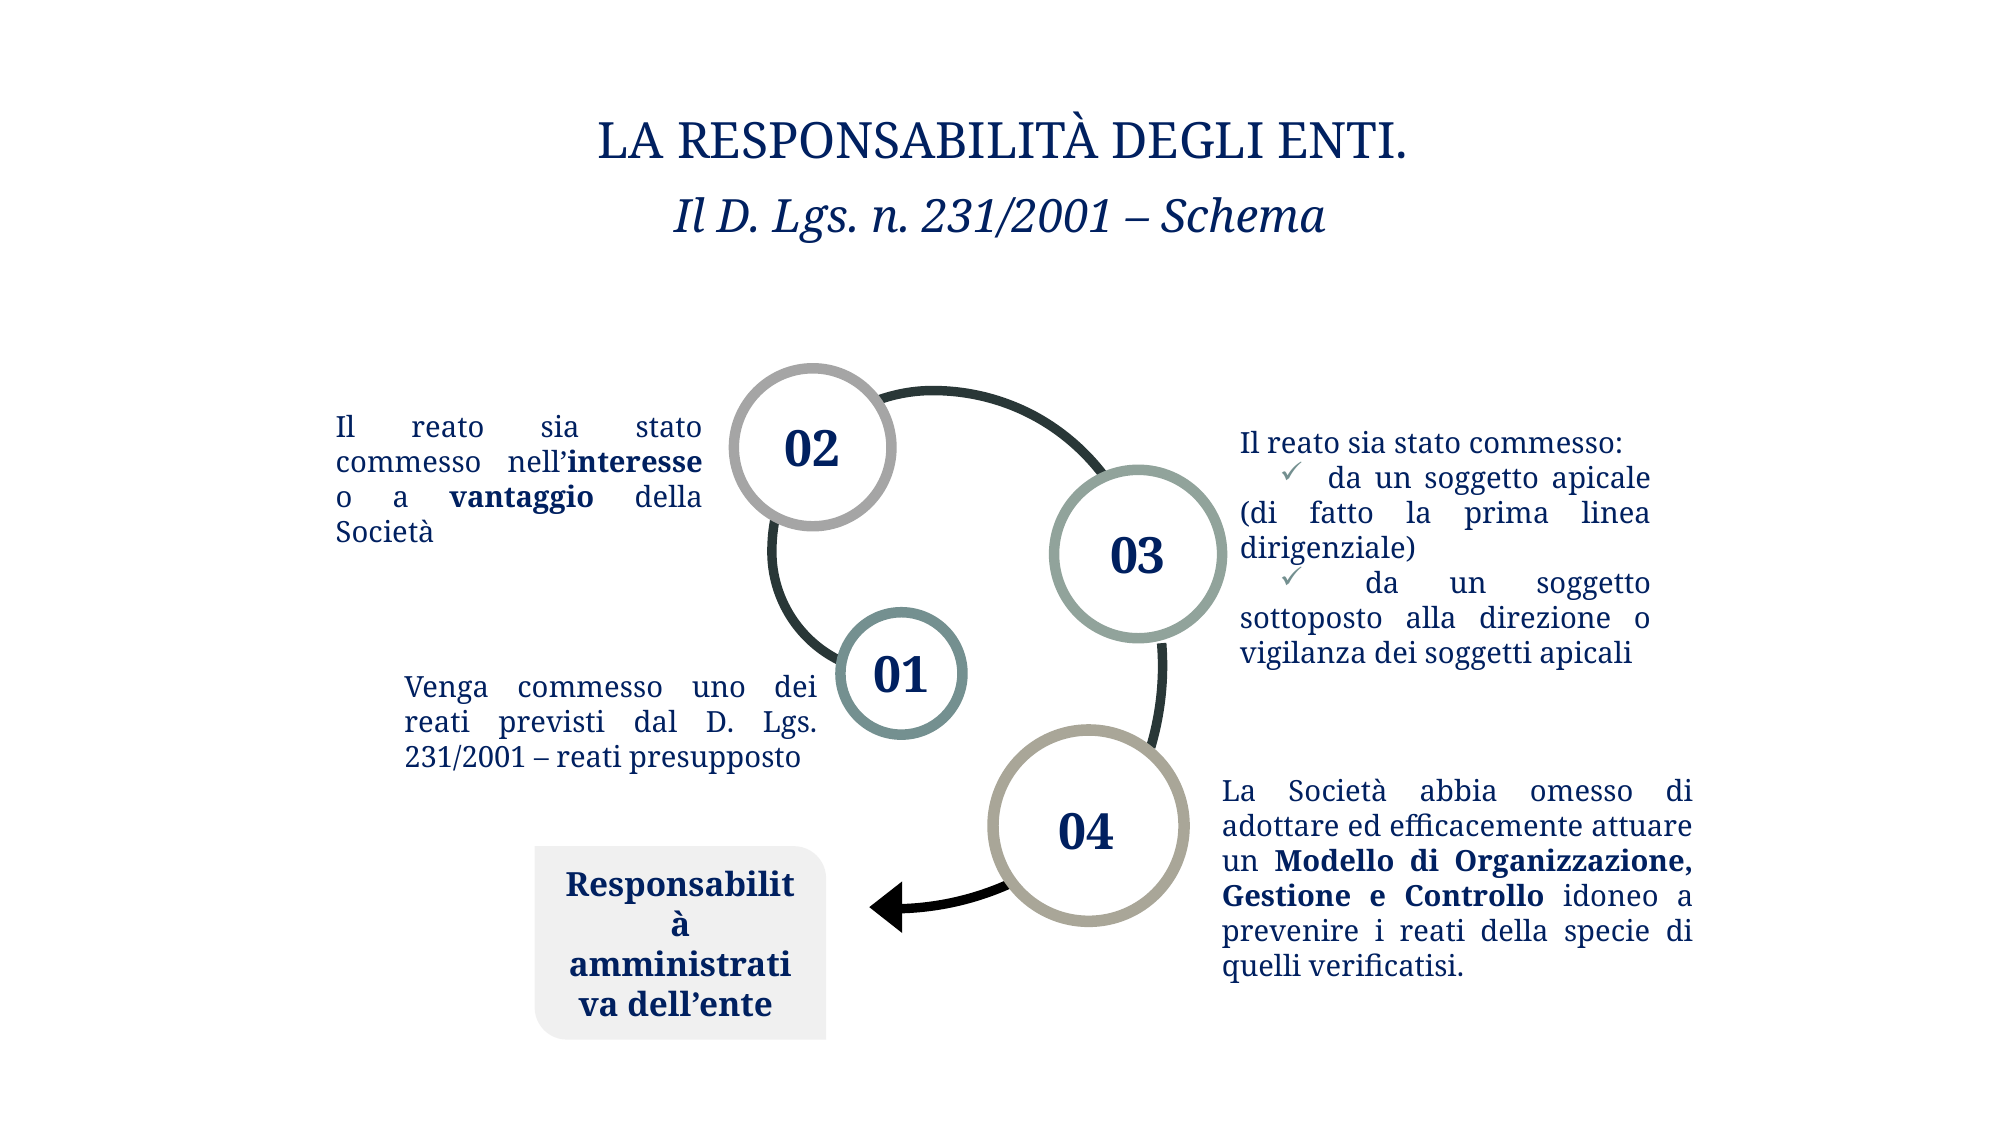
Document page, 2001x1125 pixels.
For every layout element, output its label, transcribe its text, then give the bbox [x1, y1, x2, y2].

text_box [987, 724, 1190, 928]
text_box [879, 385, 1106, 474]
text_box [869, 880, 1011, 934]
text_box Il reato sia stato commesso nell’interesse o a vantaggio della Società [320, 400, 718, 556]
text_box 03 [1085, 516, 1191, 592]
title La responsabilità degli enti. [225, 112, 1782, 174]
text_box [835, 606, 968, 740]
text_box Il D. Lgs. n. 231/2001 – Schema [221, 179, 1779, 250]
text_box [1147, 642, 1168, 749]
text_box [767, 520, 838, 664]
text_box [728, 363, 897, 532]
text_box Responsabilità amministrativa dell’ente [534, 846, 827, 1040]
text_box [1048, 464, 1228, 644]
text_box Venga commesso uno dei reati previsti dal D. Lgs. 231/2001 – reati presupposto [389, 661, 833, 782]
text_box 04 [1033, 792, 1139, 869]
text_box La Società abbia omesso di adottare ed efficacemente attuare un Modello di Organizzazione, Gestione e Controllo idoneo a prevenire i reati della specie di quelli verificatisi. [1207, 765, 1709, 990]
text_box 02 [759, 409, 866, 486]
text_box Il reato sia stato commesso: da un soggetto apicale (di fatto la prima linea dirigenziale) da un soggetto sottoposto alla direzione o vigilanza dei soggetti apicali [1150, 417, 1667, 687]
text_box 01 [848, 635, 955, 712]
